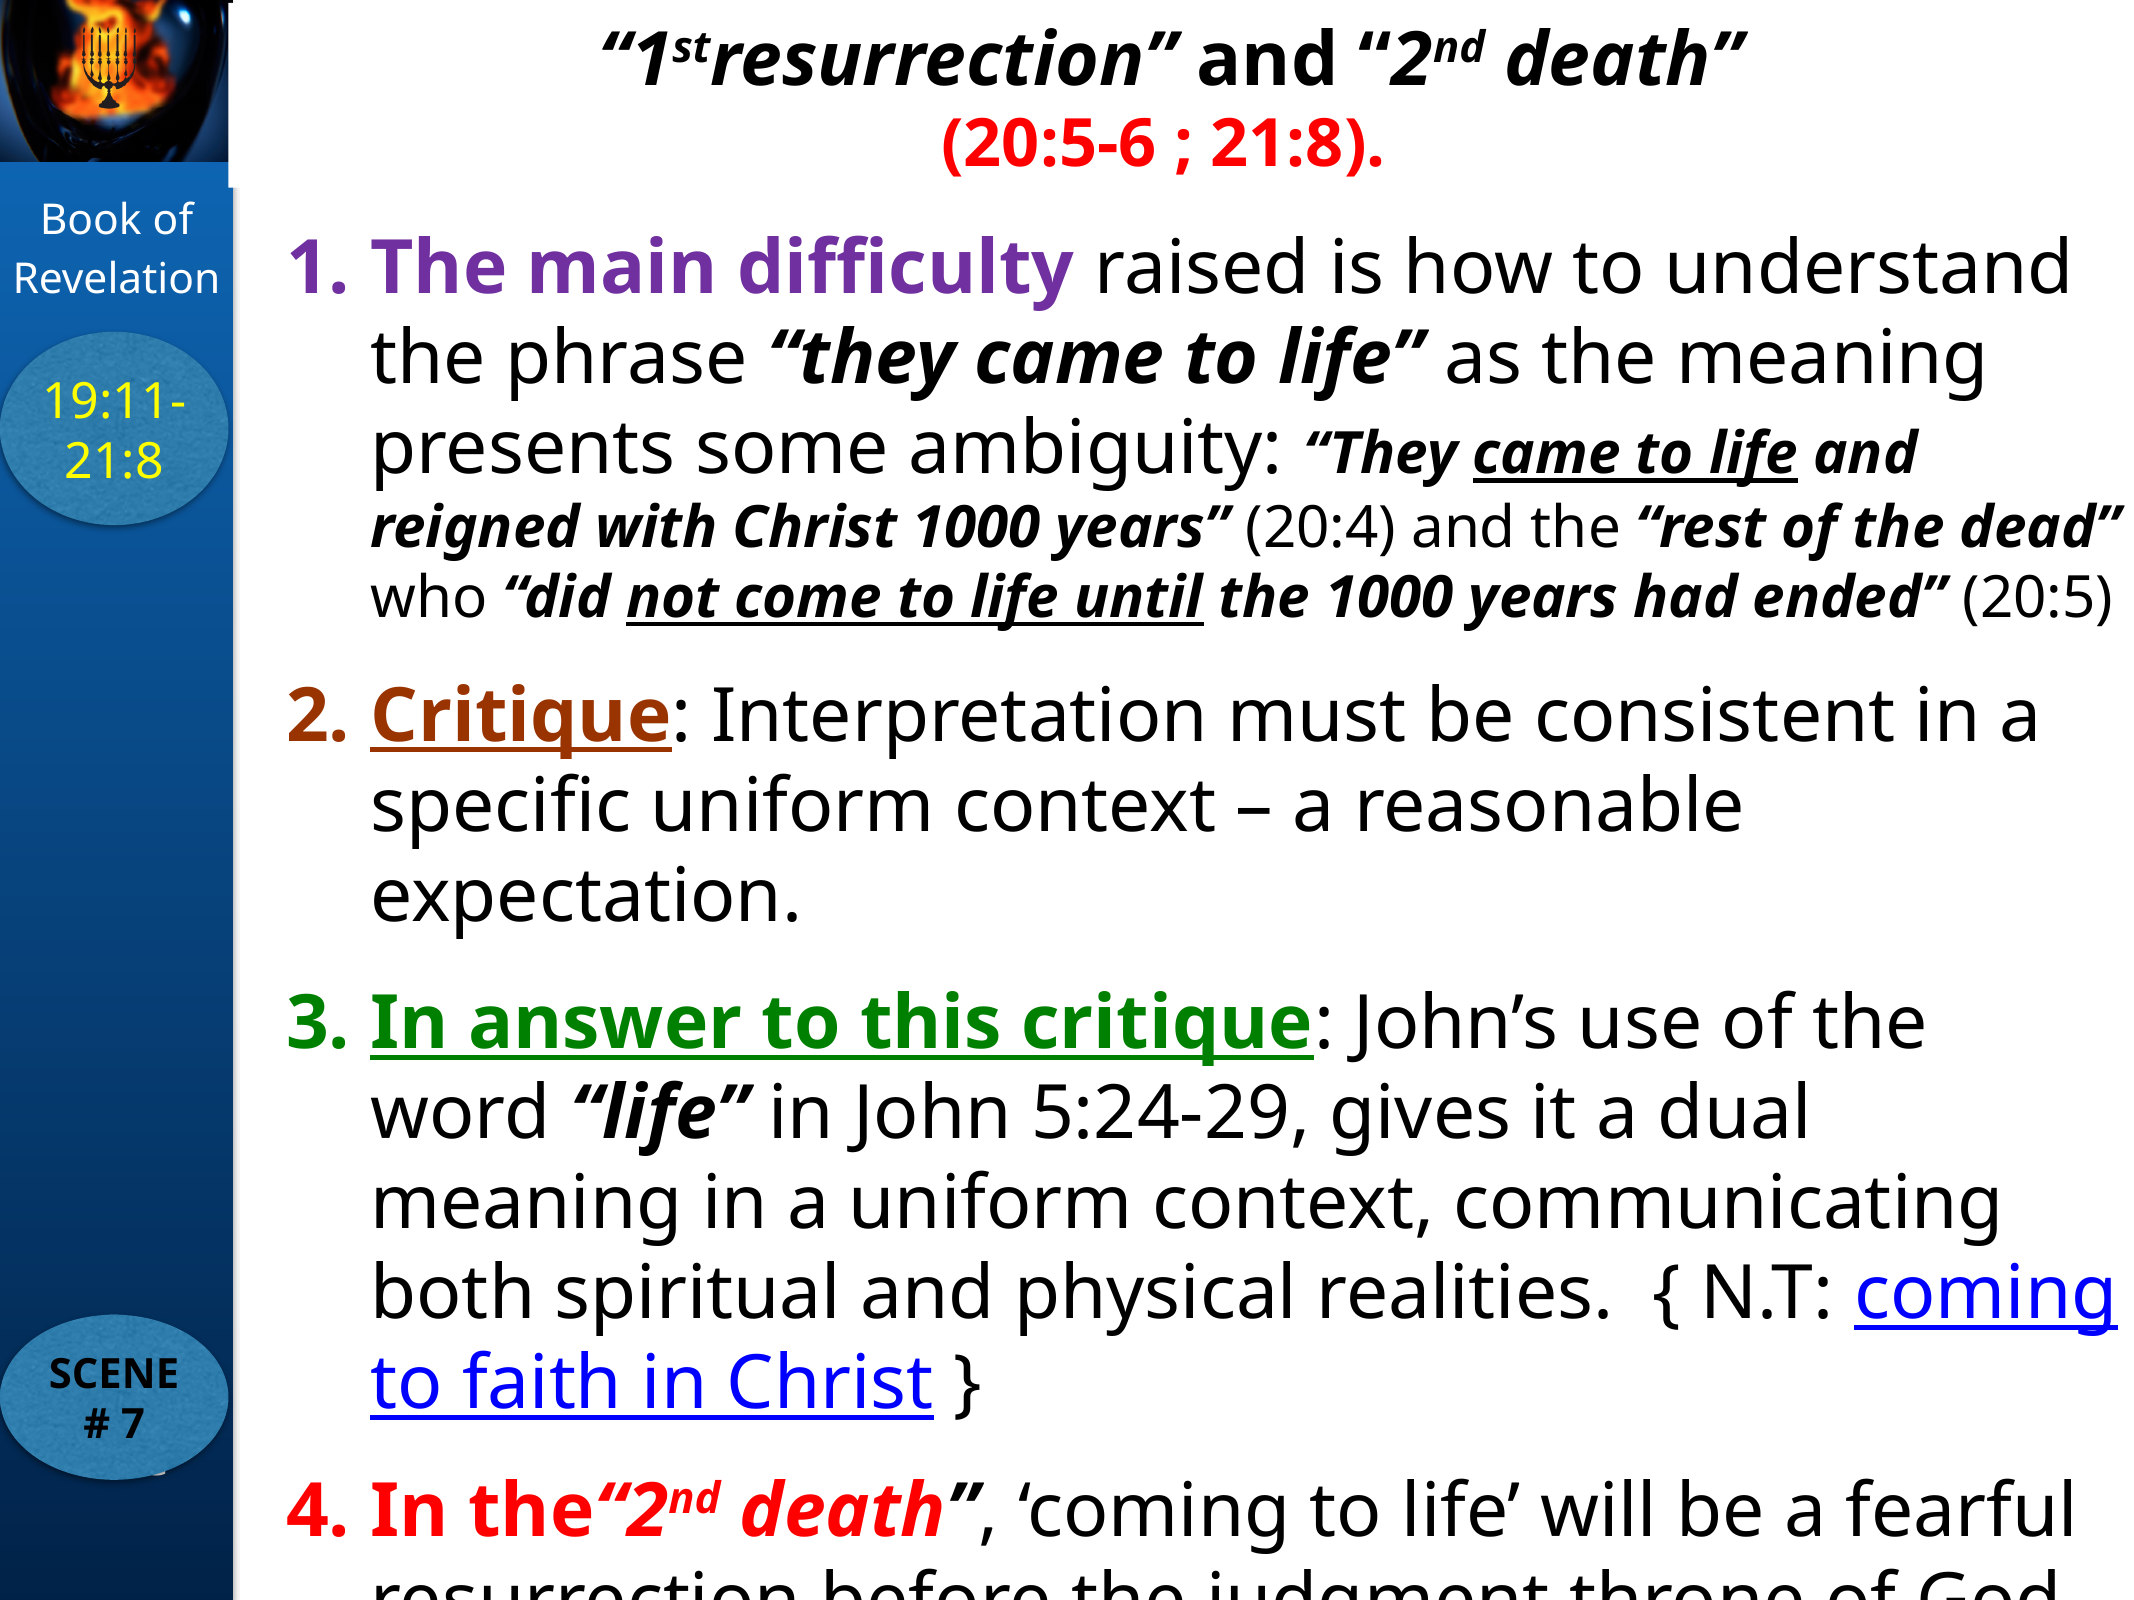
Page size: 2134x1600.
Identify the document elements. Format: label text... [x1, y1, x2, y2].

text_box The main difficulty raised is how to understand the phrase “they came to life” as the meaning presents some ambiguity: “They came to life and reigned with Christ 1000 years” (20:4) and the “rest of the dead” who “did not come to life until the 1000 years had ended” (20:5) Critique: Interpretation must be consistent in a specific uniform context – a reasonable expectation. In answer to this critique: John’s use of the word “life” in John 5:24-29, gives it a dual meaning in a uniform context, communicating both spiritual and physical realities. { N.T: coming to faith in Christ } In the“2nd death”, ‘coming to life’ will be a fearful resurrection before the judgment throne of God, bringing great “weeping and gnashing of teeth”. [196, 211, 2134, 1600]
picture [0, 0, 233, 162]
text_box “1stresurrection” and “2nd death” (20:5-6 ; 21:8). [228, 2, 2134, 188]
text_box SCENE # 7 [0, 1314, 229, 1480]
text_box 19:11-21:8 [0, 331, 196, 526]
